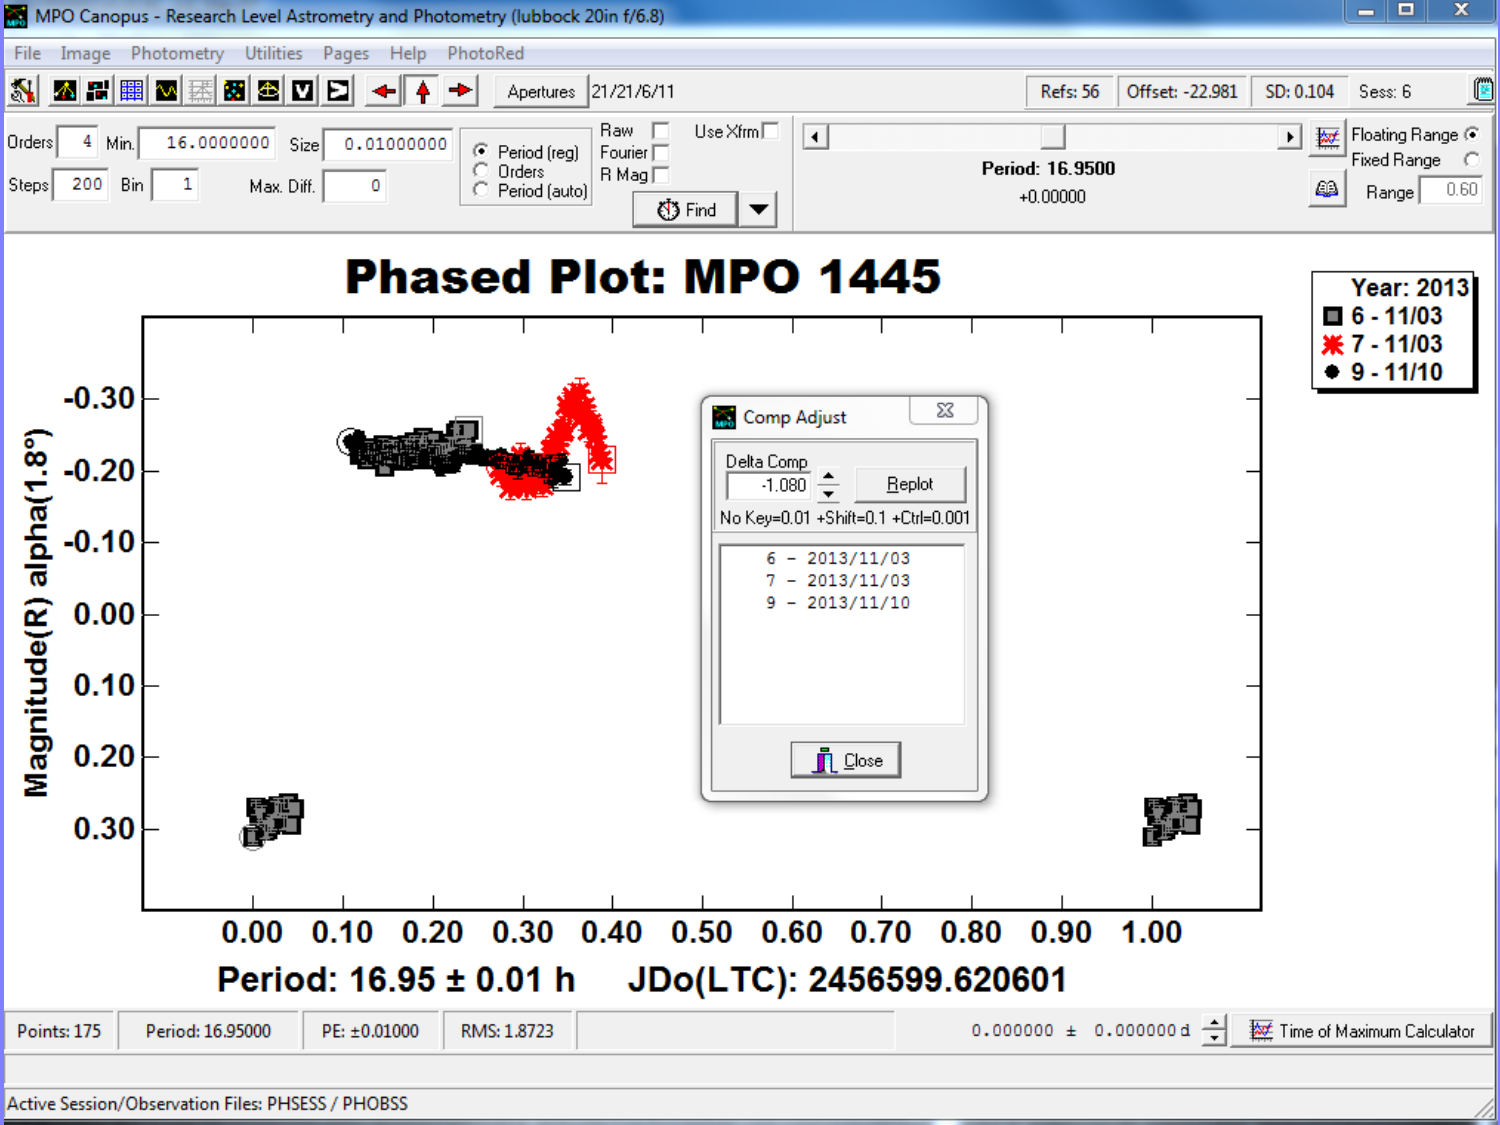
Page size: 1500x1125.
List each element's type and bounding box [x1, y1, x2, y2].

list [0, 0, 1500, 1125]
